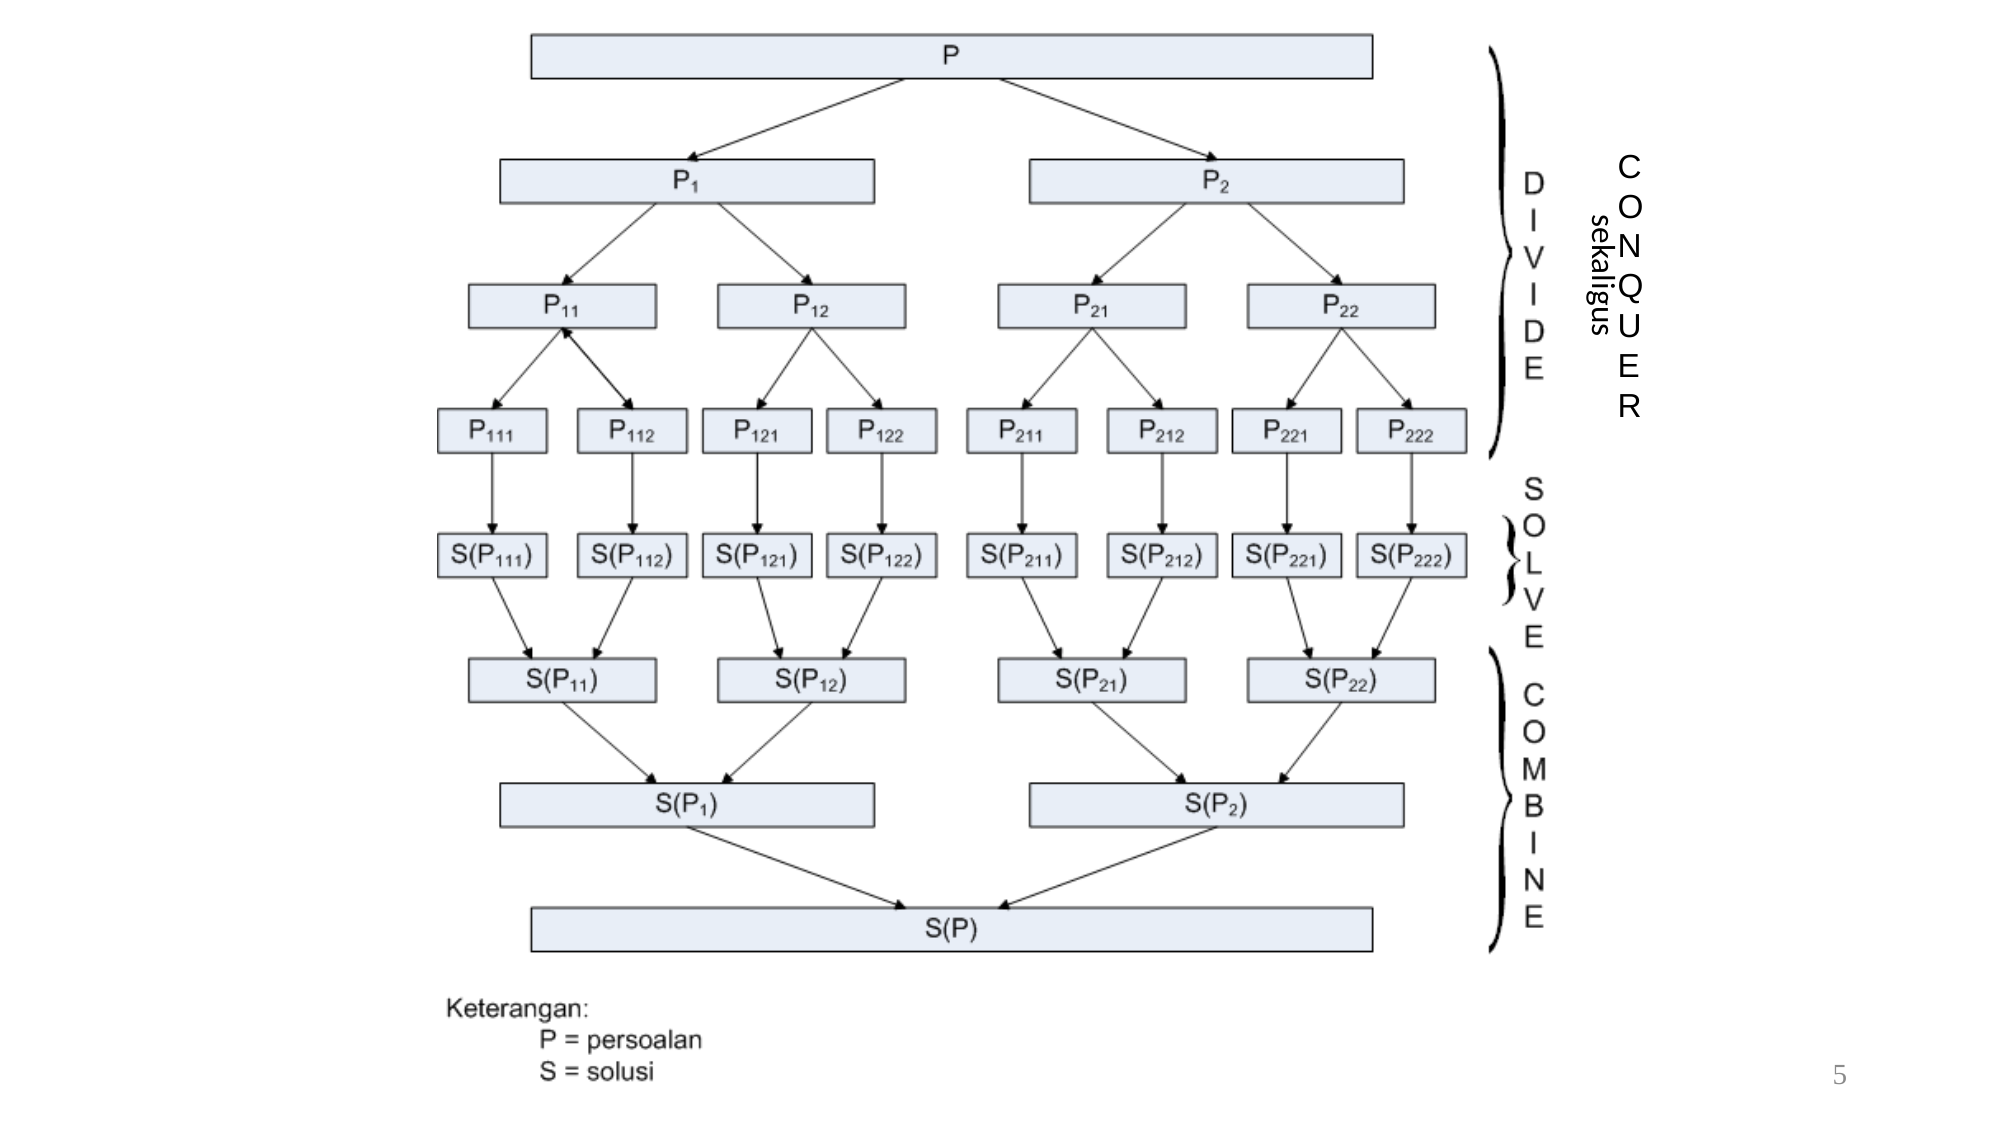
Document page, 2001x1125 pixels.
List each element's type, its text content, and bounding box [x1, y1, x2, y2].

slide_number 5 [1412, 1042, 1863, 1103]
text_box C O N Q U E R [1602, 137, 1694, 432]
text_box sekaligus [1562, 200, 1633, 338]
picture [437, 22, 1547, 1088]
